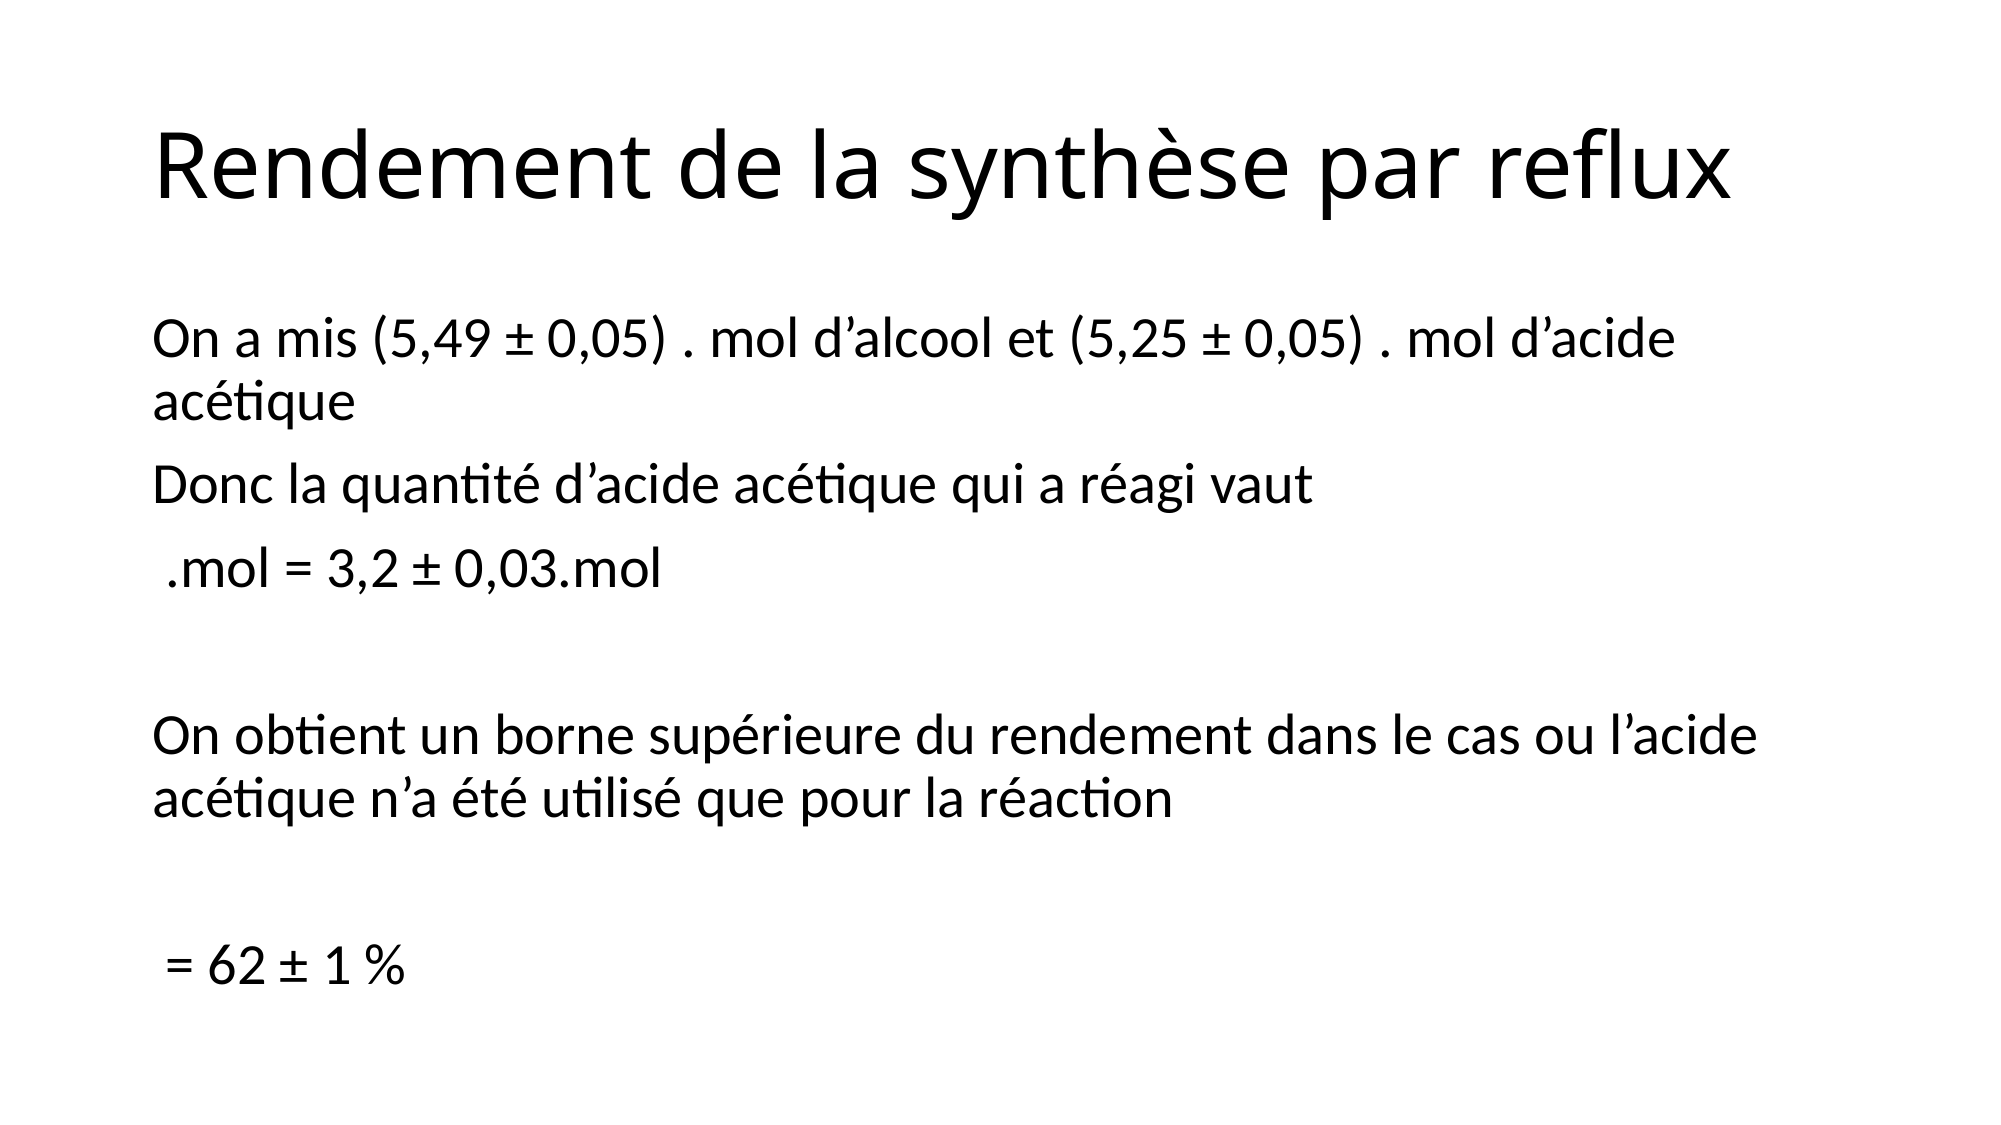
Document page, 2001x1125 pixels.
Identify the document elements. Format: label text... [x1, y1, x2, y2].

title Rendement de la synthèse par reflux [137, 59, 1863, 278]
